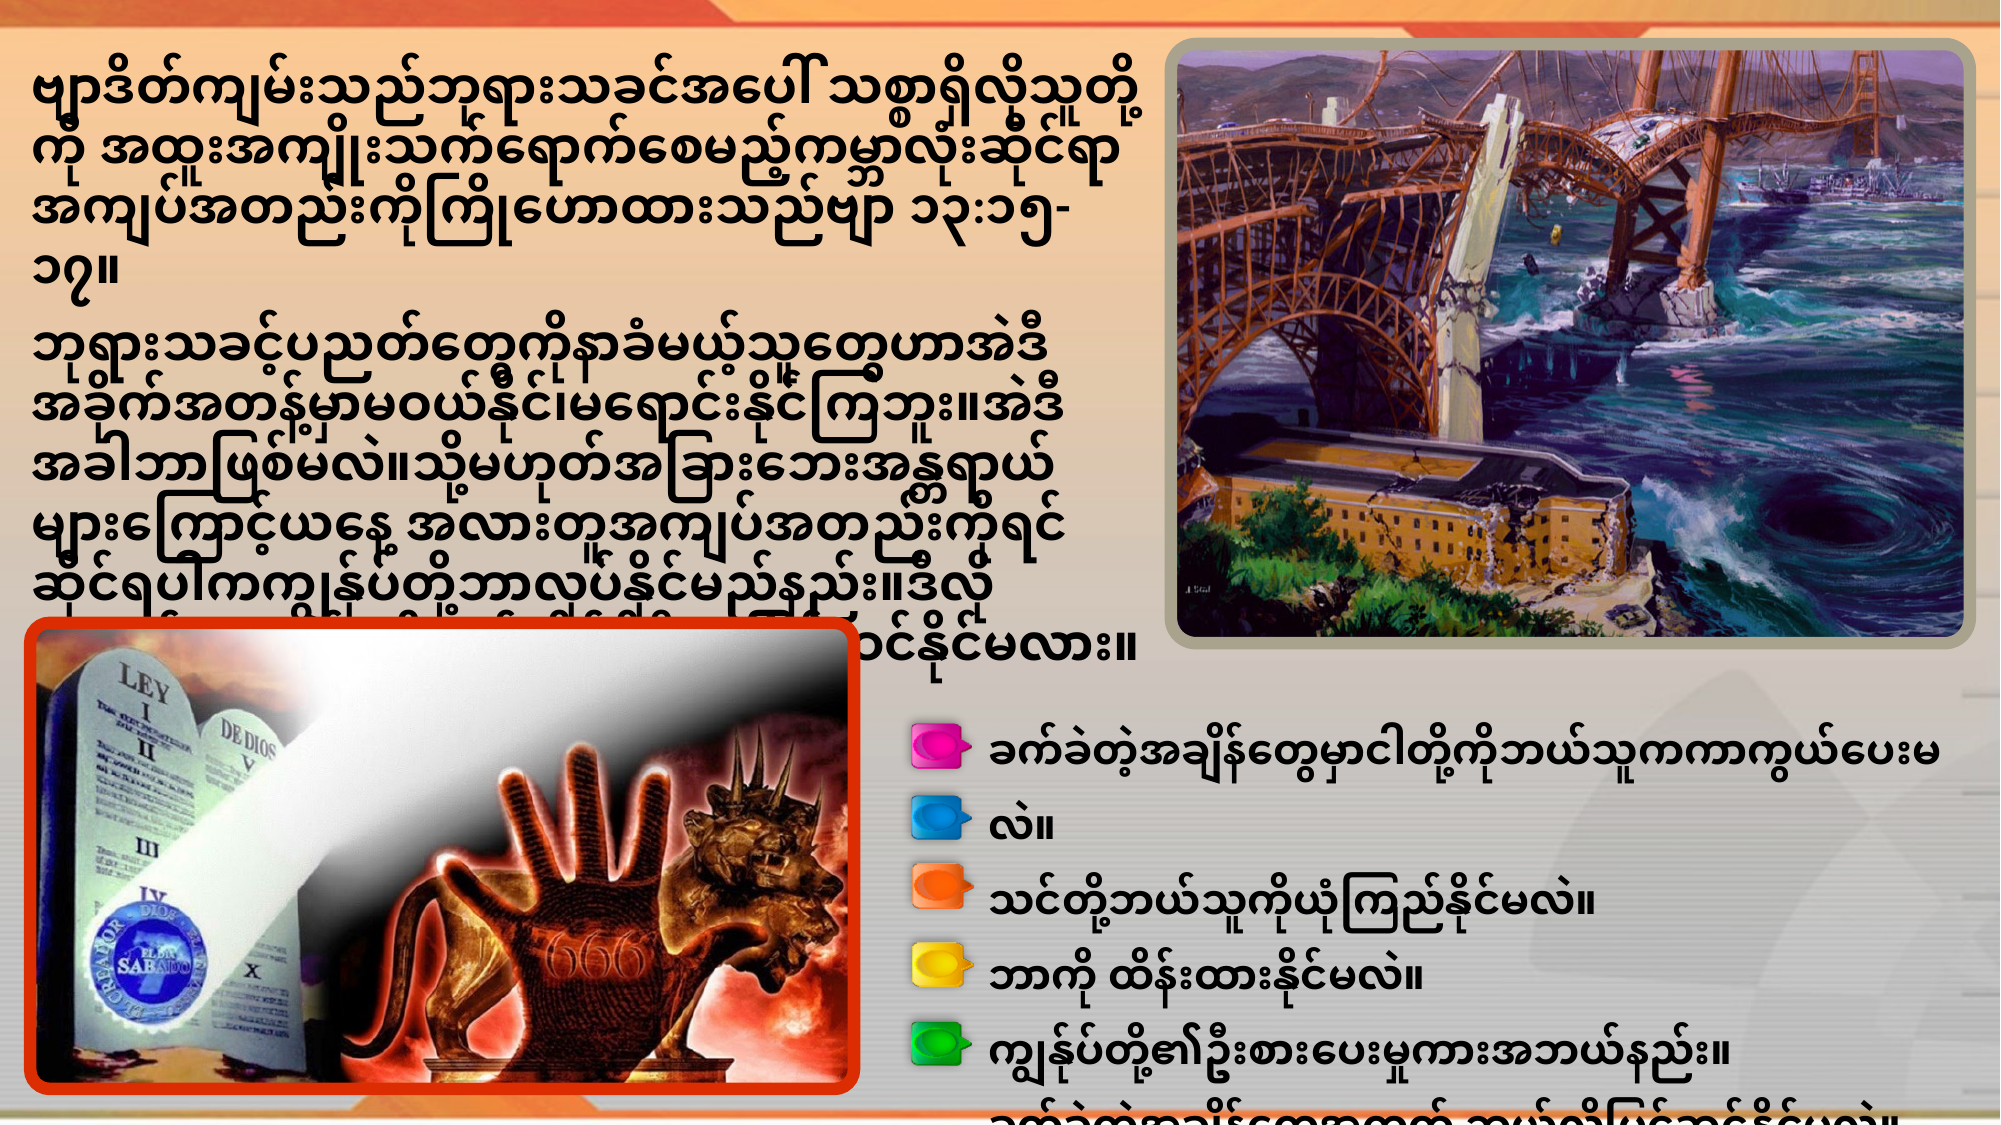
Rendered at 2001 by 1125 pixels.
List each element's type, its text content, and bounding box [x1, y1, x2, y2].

picture [912, 786, 972, 848]
picture [30, 622, 854, 1089]
picture [913, 855, 974, 917]
picture [913, 934, 974, 996]
picture [912, 1012, 972, 1074]
text_box ဗျာဒိတ်ကျမ်းသည်ဘုရားသခင်အပေါ် သစ္စာရှိလိုသူတို့ကို အထူးအကျိုးသက်ရောက်စေမည့်ကမ္ဘာလုံးဆိုင်ရာအကျပ်အတည်းကိုကြိုဟောထားသည်ဗျာ ၁၃:၁၅-၁၇။ ဘုရားသခင့်ပညတ်တွေကိုနာခံမယ့်သူတွေဟာအဲဒီအခိုက်အတန့်မှာမဝယ်နိုင်၊မရောင်းနိုင်ကြဘူး။အဲဒီအခါဘာဖြစ်မလဲ။သို့မဟုတ်အခြားဘေးအန္တရာယ်များကြောင့်ယနေ့ အလားတူအကျပ်အတည်းကိုရင်ဆိုင်ရပါကကျွန်ုပ်တို့ဘာလုပ်နိုင်မည်နည်း။ဒီလိုအကျပ်အတည်းမျိုးရင်ဆိုင်ဖို့ဒီနေ့ပြင်ဆင်နိုင်မလား။ [17, 46, 1159, 678]
text_box ခက်ခဲတဲ့အချိန်တွေမှာငါတို့ကိုဘယ်သူကကာကွယ်ပေးမလဲ။ သင်တို့ဘယ်သူကိုယုံကြည်နိုင်မလဲ။ ဘာကို ထိန်းထားနိုင်မလဲ။ ကျွန်ုပ်တို့၏ဦးစားပေးမှုကားအဘယ်နည်း။ ခက်ခဲတဲ့အချိန်တွေအတွက် ဘယ်လိုပြင်ဆင်နိုင်မလဲ။ [973, 690, 1969, 1125]
picture [912, 715, 972, 777]
picture [1170, 44, 1970, 644]
